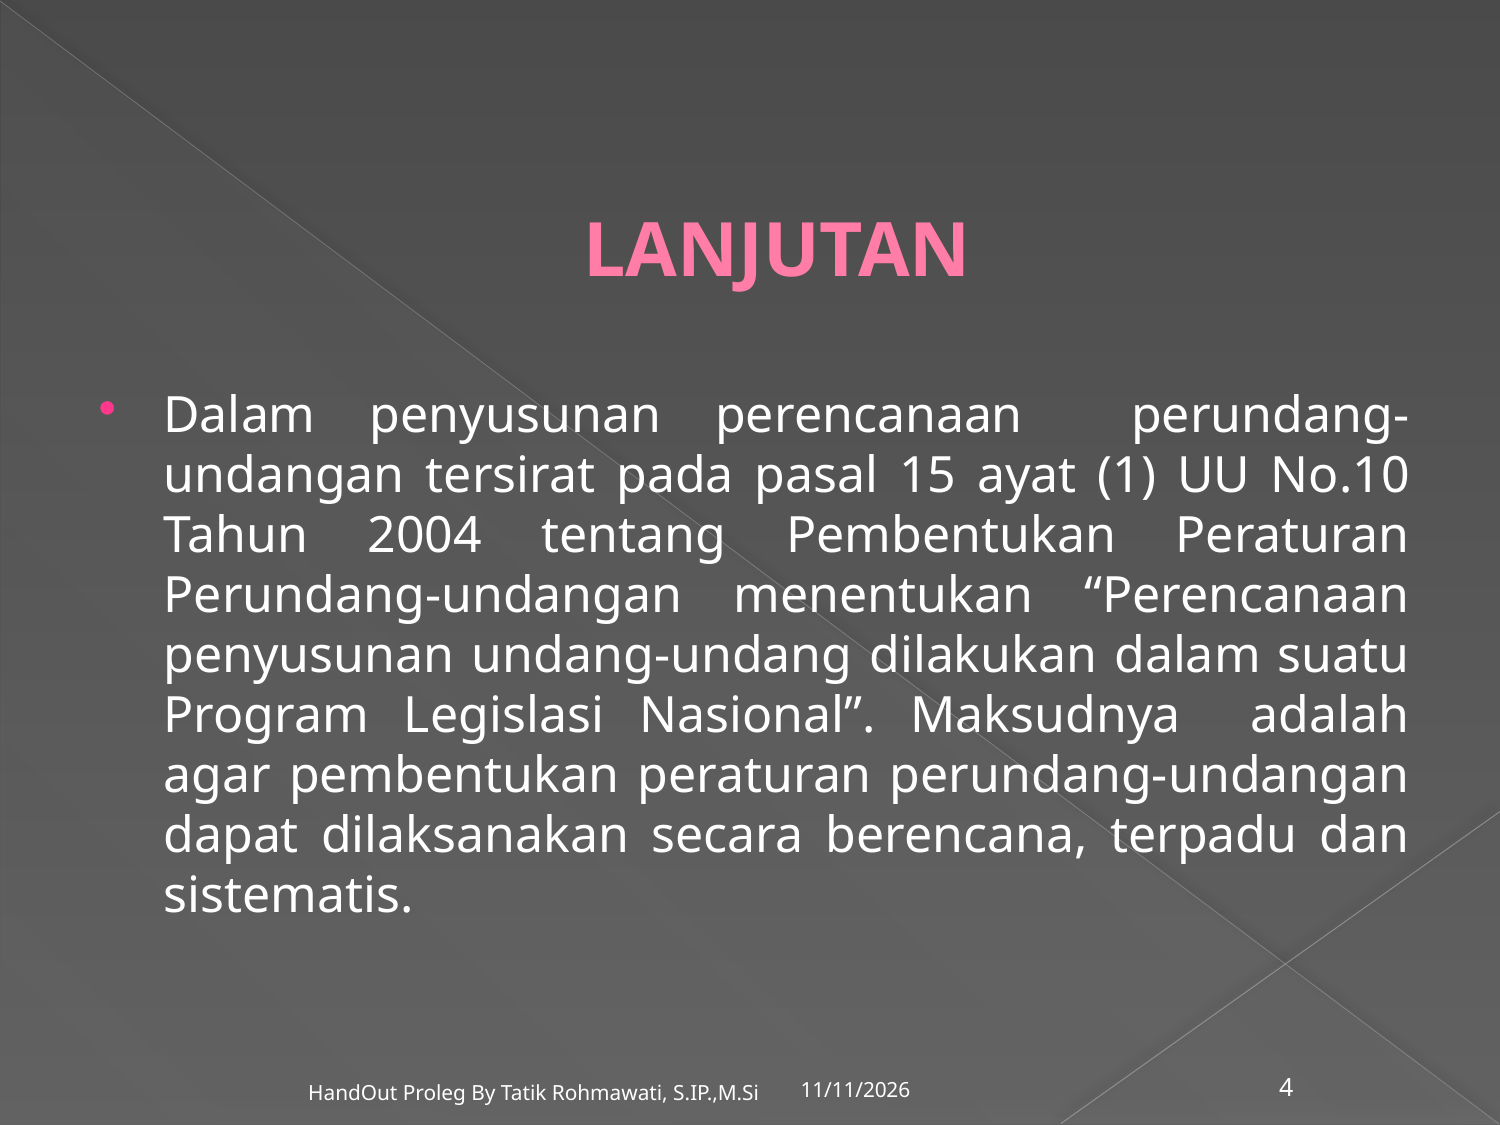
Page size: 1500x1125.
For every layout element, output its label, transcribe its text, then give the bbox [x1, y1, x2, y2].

title LANJUTAN [62, 174, 1413, 319]
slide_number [785, 1062, 1136, 1113]
slide_number 4 [1245, 1063, 1328, 1113]
footer HandOut Proleg By Tatik Rohmawati, S.IP.,M.Si [75, 1063, 774, 1113]
list Dalam penyusunan perencanaan perundang-undangan tersirat pada pasal 15 ayat (1) UU No.10 Tahun 2004 tentang Pembentukan Peraturan Perundang-undangan menentukan “Perencanaan penyusunan undang-undang dilakukan dalam suatu Program Legislasi Nasional”. Maksudnya adalah agar pembentukan peraturan perundang-undangan dapat dilaksanakan secara berencana, terpadu dan sistematis. [75, 375, 1425, 1059]
